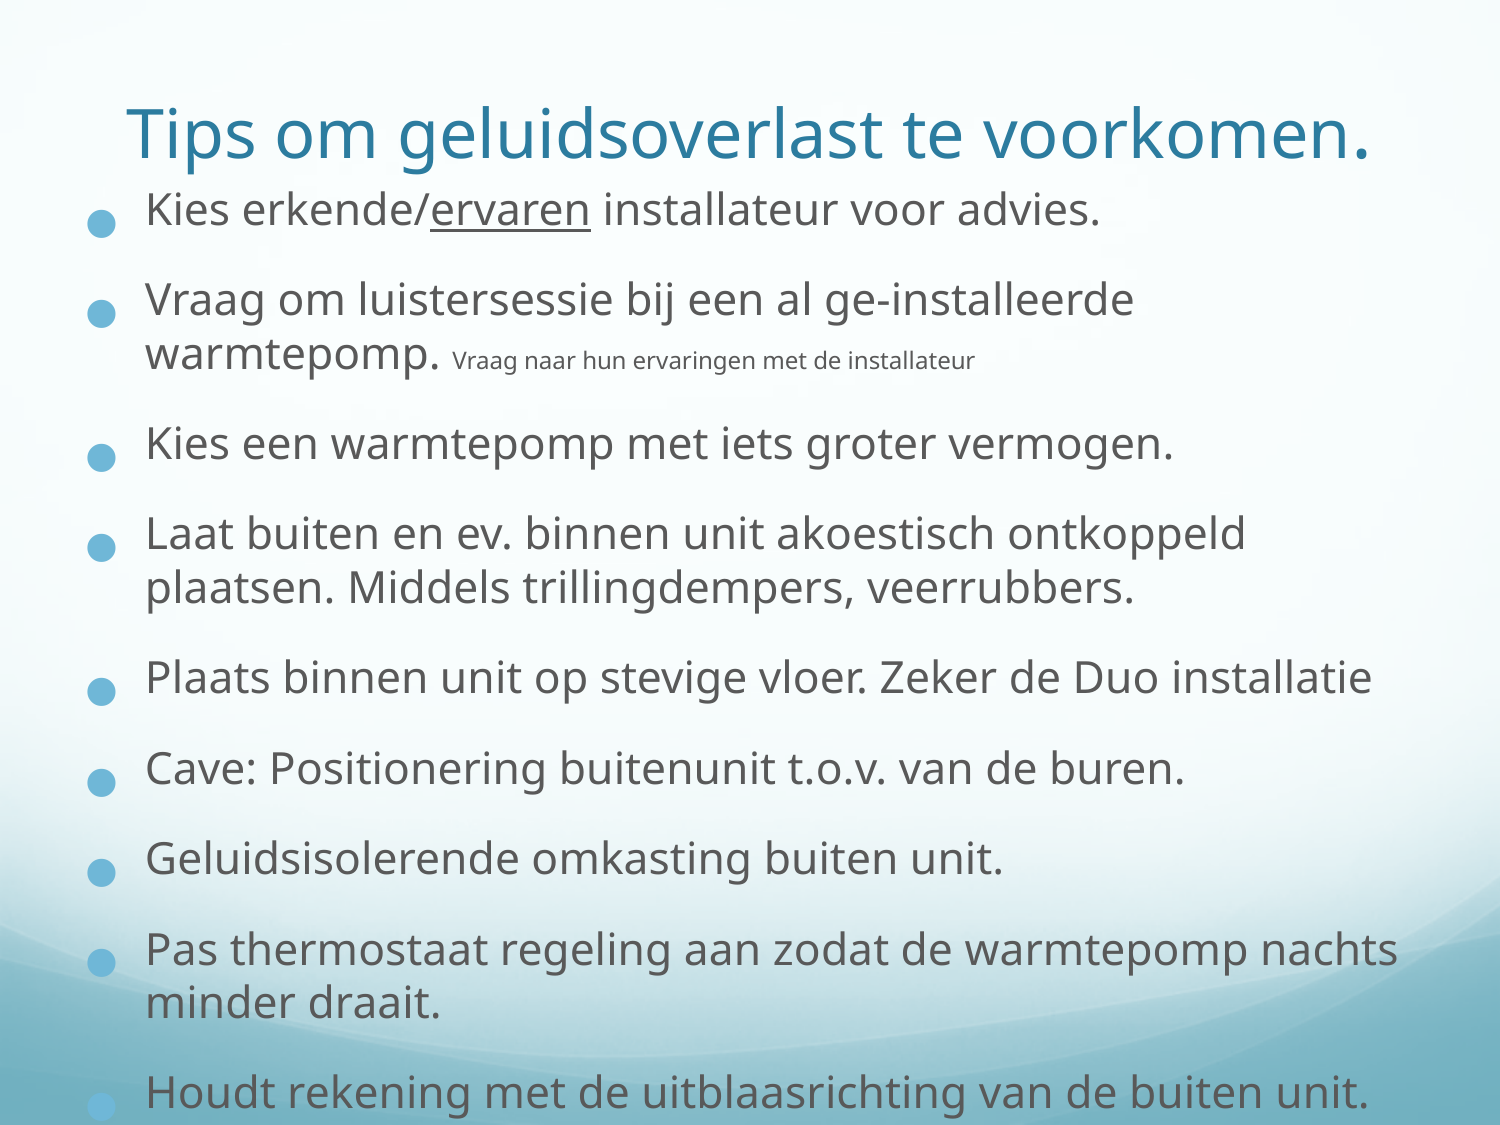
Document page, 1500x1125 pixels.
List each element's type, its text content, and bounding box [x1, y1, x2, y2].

title Tips om geluidsoverlast te voorkomen. [90, 0, 1410, 168]
list Kies erkende/ervaren installateur voor advies. Vraag om luistersessie bij een al ge-installeerde warmtepomp. Vraag naar hun ervaringen met de installateur Kies een warmtepomp met iets groter vermogen. Laat buiten en ev. binnen unit akoestisch ontkoppeld plaatsen. Middels trillingdempers, veerrubbers. Plaats binnen unit op stevige vloer. Zeker de Duo installatie Cave: Positionering buitenunit t.o.v. van de buren. Geluidsisolerende omkasting buiten unit. Pas thermostaat regeling aan zodat de warmtepomp nachts minder draait. Houdt rekening met de uitblaasrichting van de buiten unit. [75, 168, 1438, 1125]
